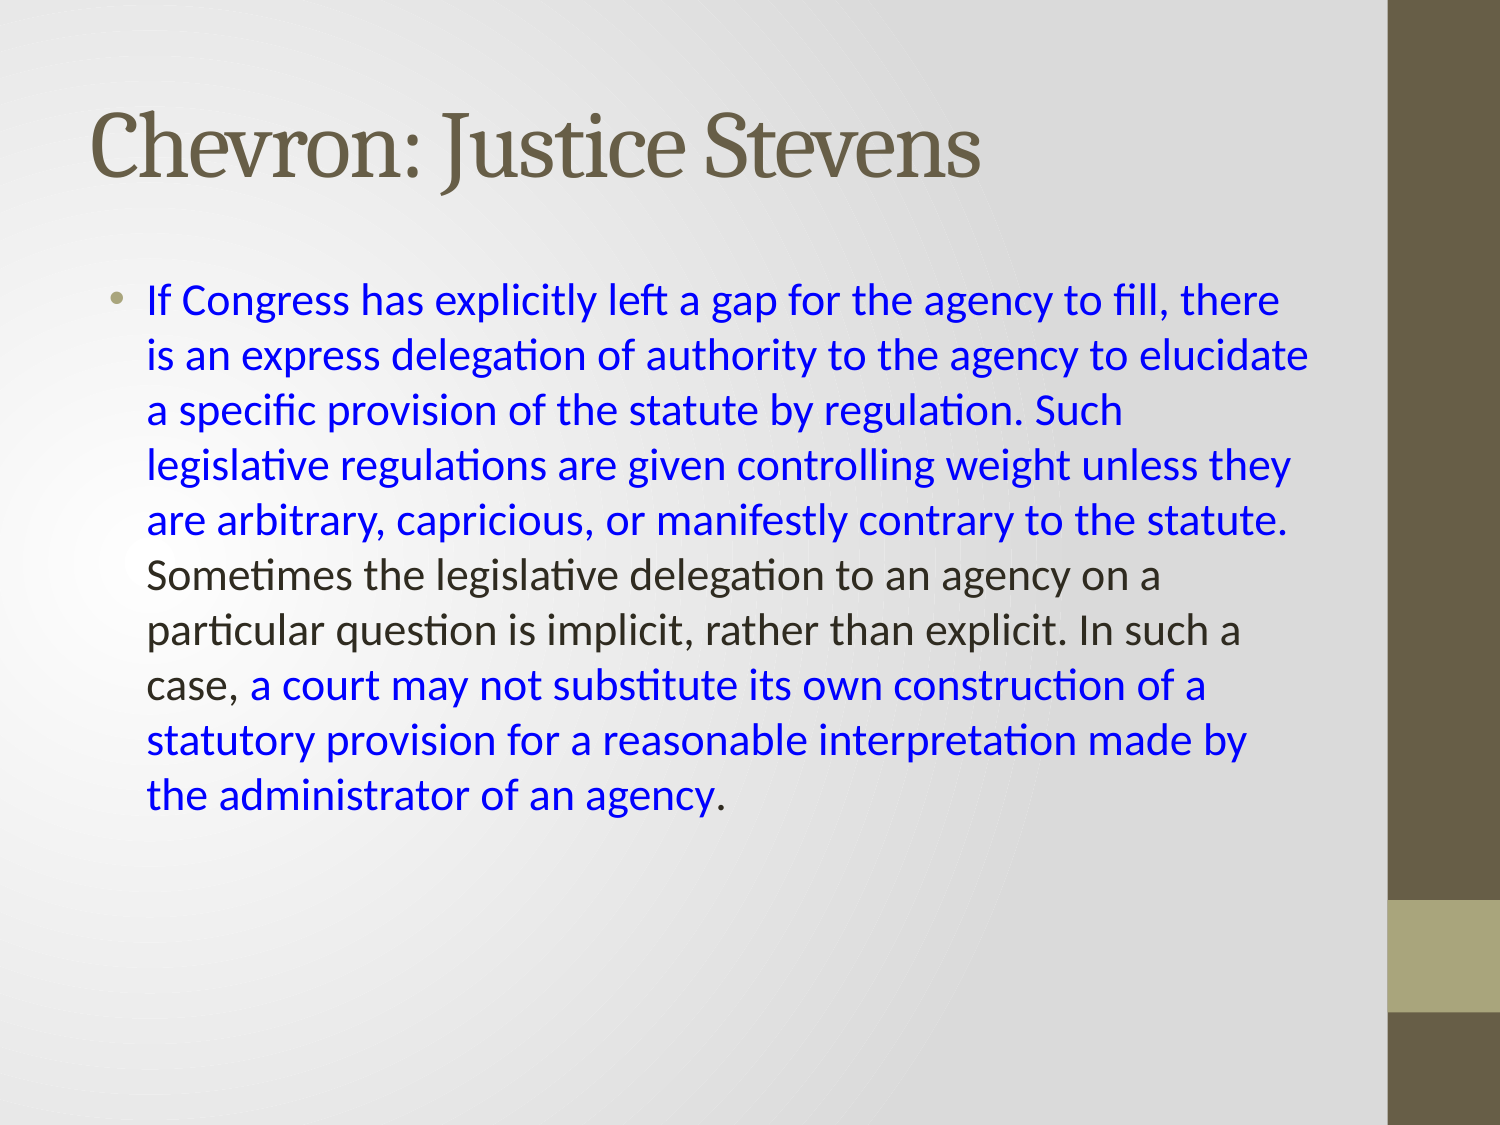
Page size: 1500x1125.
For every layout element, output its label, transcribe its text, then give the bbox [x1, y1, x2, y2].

title Chevron: Justice Stevens [75, 45, 1325, 233]
list If Congress has explicitly left a gap for the agency to fill, there is an express delegation of authority to the agency to elucidate a specific provision of the statute by regulation. Such legislative regulations are given controlling weight unless they are arbitrary, capricious, or manifestly contrary to the statute. Sometimes the legislative delegation to an agency on a particular question is implicit, rather than explicit. In such a case, a court may not substitute its own construction of a statutory provision for a reasonable interpretation made by the administrator of an agency. [75, 262, 1325, 1050]
